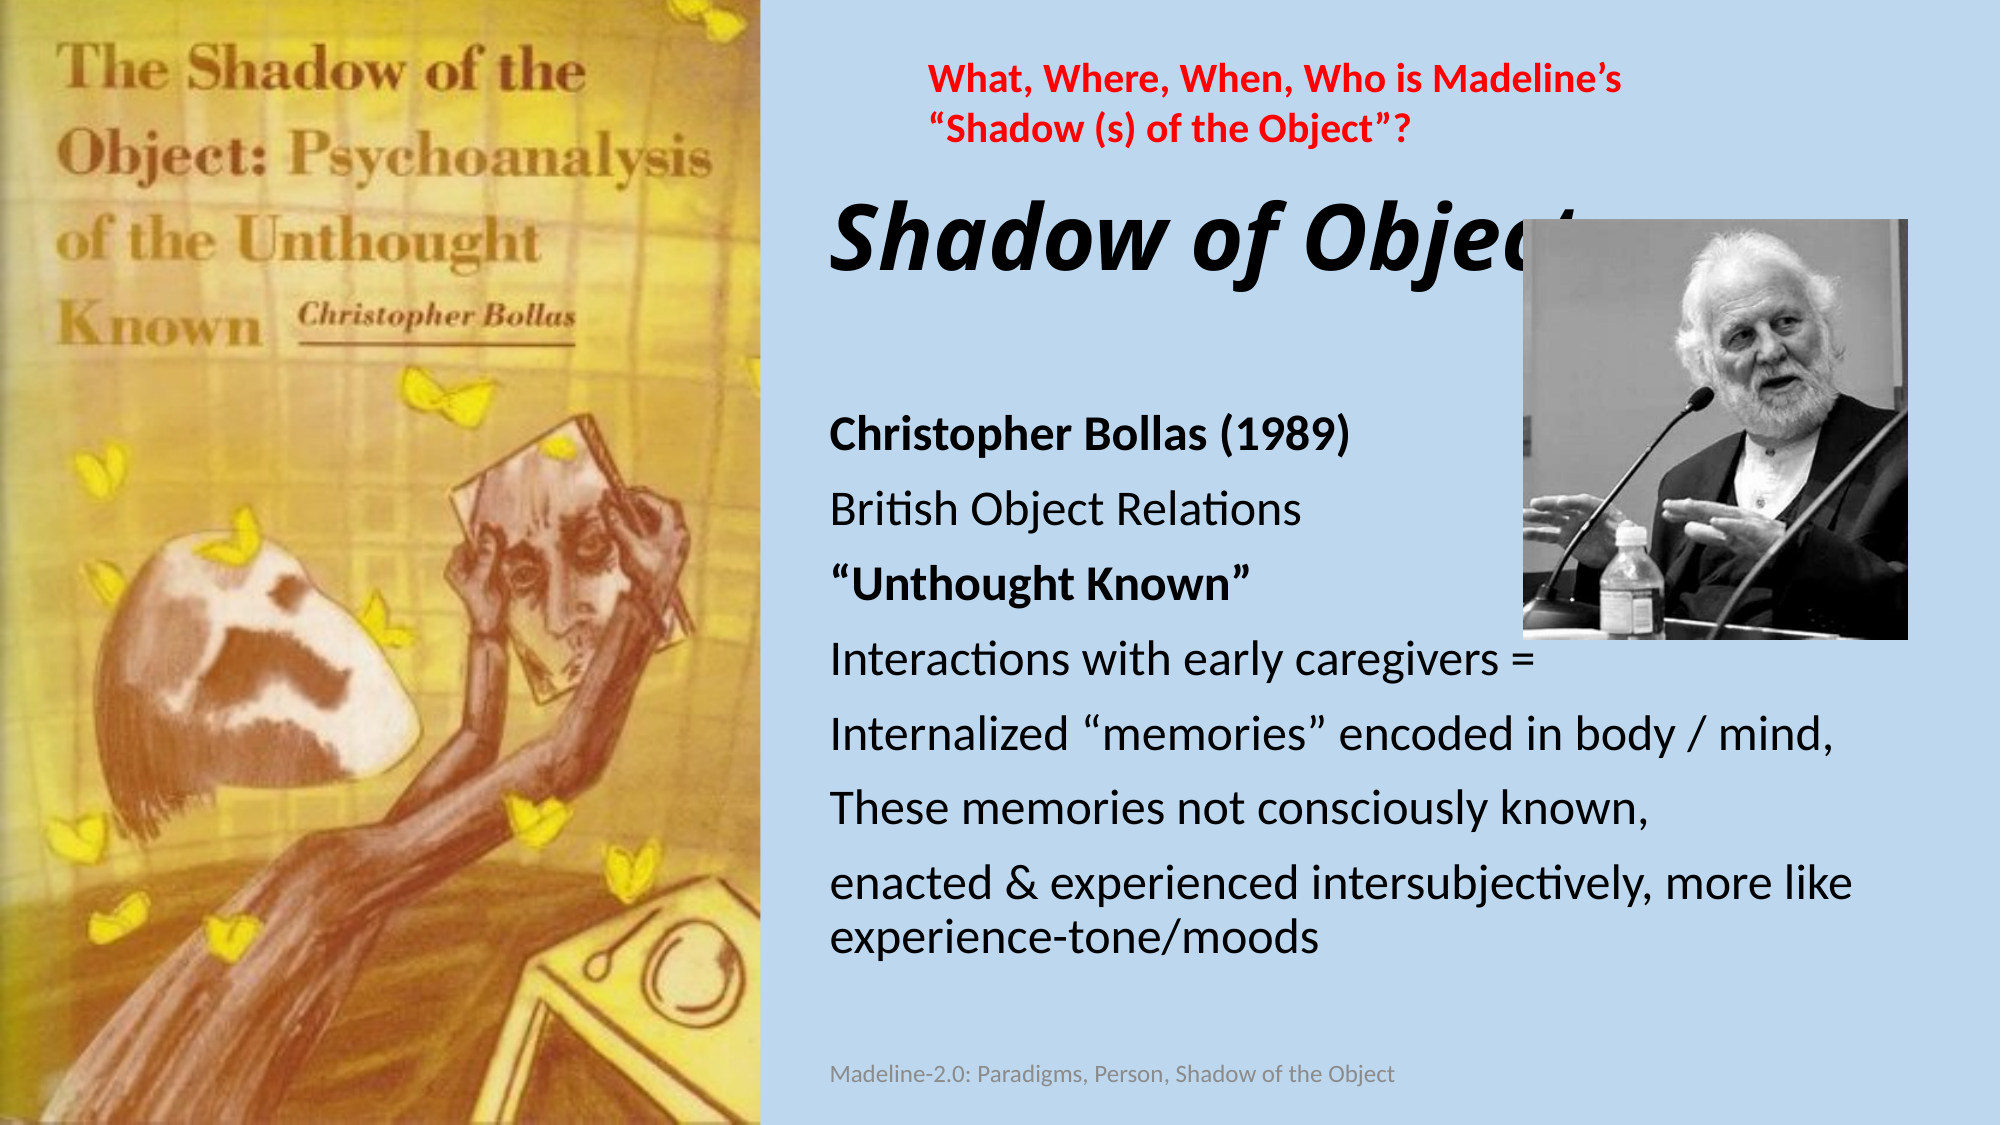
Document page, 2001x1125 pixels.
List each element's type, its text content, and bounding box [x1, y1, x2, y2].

text_box What, Where, When, Who is Madeline’s “Shadow (s) of the Object”? [913, 43, 1716, 158]
title Shadow of Object [814, 103, 1895, 379]
picture [0, 0, 761, 1125]
list Christopher Bollas (1989) British Object Relations “Unthought Known” Interactions with early caregivers = Internalized “memories” encoded in body / mind, These memories not consciously known, enacted & experienced intersubjectively, more like experience-tone/moods [814, 399, 1895, 1021]
picture [1523, 219, 1908, 640]
footer Madeline-2.0: Paradigms, Person, Shadow of the Object [814, 1042, 1494, 1103]
